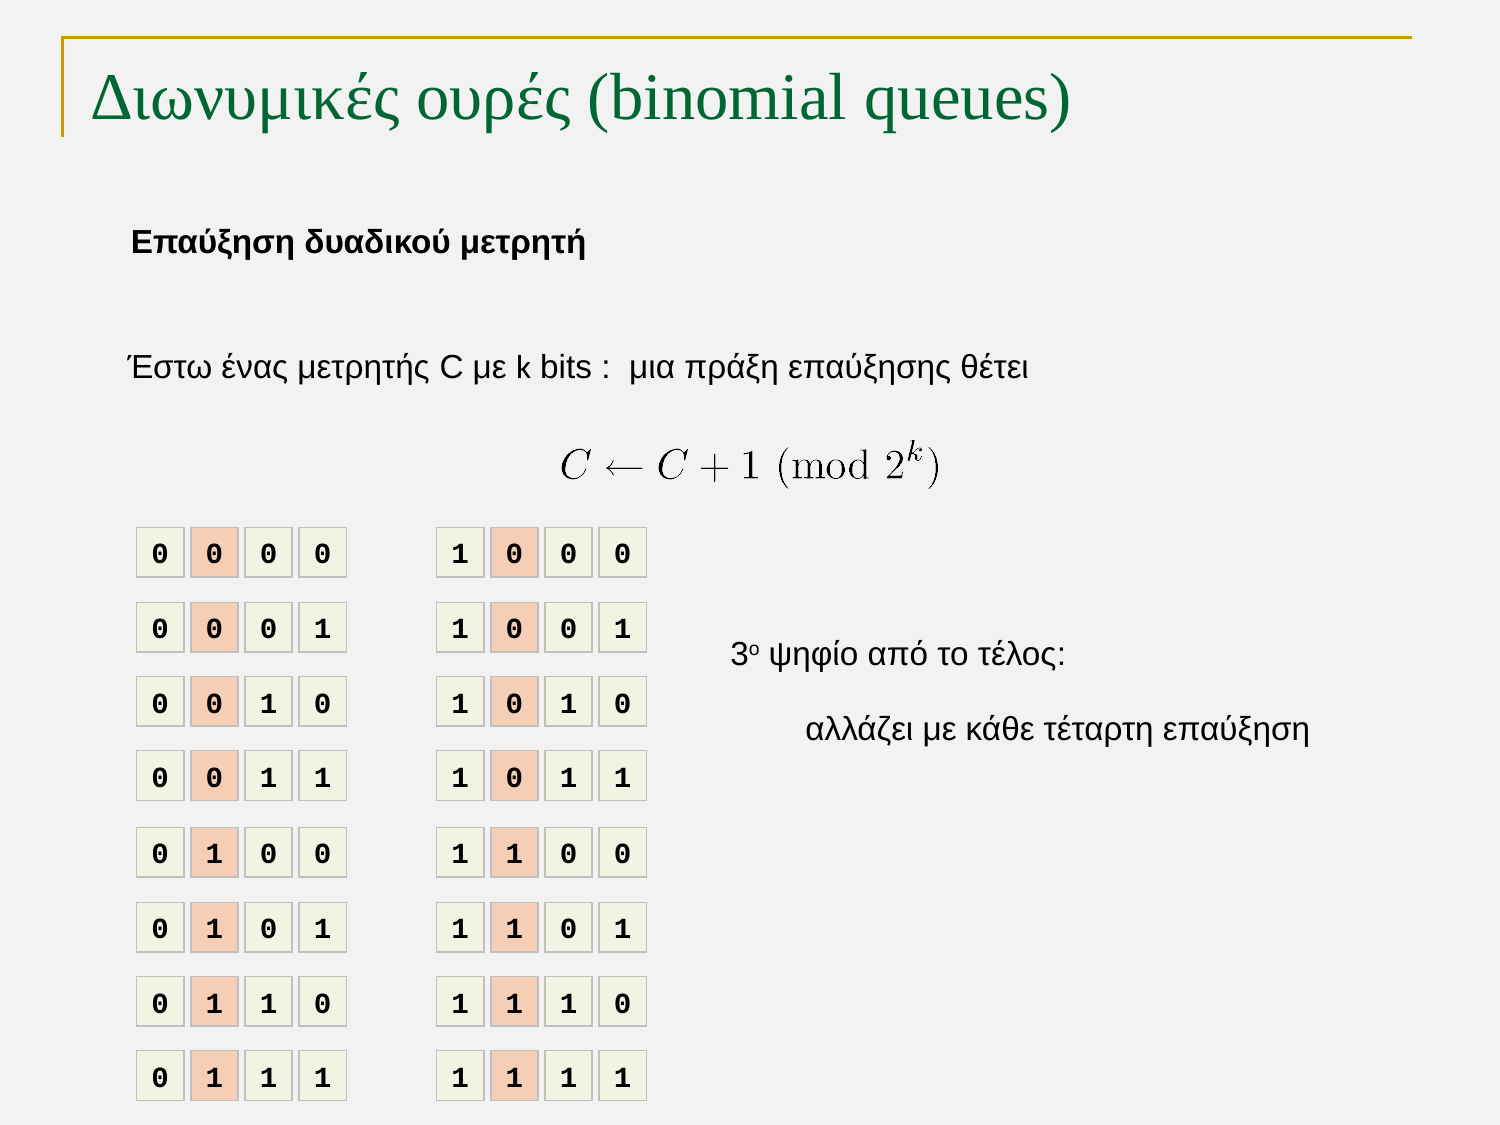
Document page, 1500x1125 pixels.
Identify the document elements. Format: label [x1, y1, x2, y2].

text_box [436, 1050, 484, 1101]
text_box [299, 602, 347, 652]
text_box [245, 676, 293, 727]
text_box [190, 602, 239, 652]
text_box [545, 527, 593, 577]
text_box [0, 976, 1500, 1038]
text_box [490, 676, 539, 727]
text_box [136, 527, 184, 577]
text_box [299, 827, 347, 877]
text_box [599, 676, 647, 727]
text_box [545, 1050, 593, 1101]
text_box [436, 527, 484, 577]
text_box [490, 750, 539, 801]
text_box [245, 527, 293, 577]
text_box [436, 676, 484, 727]
text_box [790, 699, 1326, 755]
text_box [136, 1050, 184, 1101]
text_box [136, 676, 184, 727]
text_box [490, 527, 539, 577]
text_box [436, 602, 484, 652]
text_box [436, 750, 484, 801]
text_box [599, 902, 647, 952]
text_box [190, 1050, 239, 1101]
text_box [545, 827, 593, 877]
text_box [599, 1050, 647, 1101]
text_box [245, 827, 293, 877]
text_box [490, 602, 539, 652]
text_box [599, 827, 647, 877]
text_box [545, 602, 593, 652]
text_box [490, 827, 539, 877]
text_box [715, 624, 1082, 680]
title [74, 45, 1426, 126]
text_box [245, 1050, 293, 1101]
text_box [190, 527, 239, 577]
text_box [190, 676, 239, 727]
text_box [190, 902, 239, 952]
text_box [245, 602, 293, 652]
text_box [245, 750, 293, 801]
text_box [136, 827, 184, 877]
text_box [116, 212, 602, 268]
picture [560, 437, 940, 492]
text_box [299, 902, 347, 952]
text_box [112, 337, 1045, 393]
text_box [490, 1050, 539, 1101]
text_box [545, 750, 593, 801]
text_box [545, 676, 593, 727]
text_box [299, 676, 347, 727]
text_box [299, 1050, 347, 1101]
text_box [136, 750, 184, 801]
text_box [190, 750, 239, 801]
text_box [436, 902, 484, 952]
text_box [299, 750, 347, 801]
text_box [490, 902, 539, 952]
text_box [136, 902, 184, 952]
text_box [599, 750, 647, 801]
text_box [599, 527, 647, 577]
text_box [299, 527, 347, 577]
text_box [545, 902, 593, 952]
text_box [136, 602, 184, 652]
text_box [245, 902, 293, 952]
text_box [599, 602, 647, 652]
text_box [436, 827, 484, 877]
text_box [190, 827, 239, 877]
